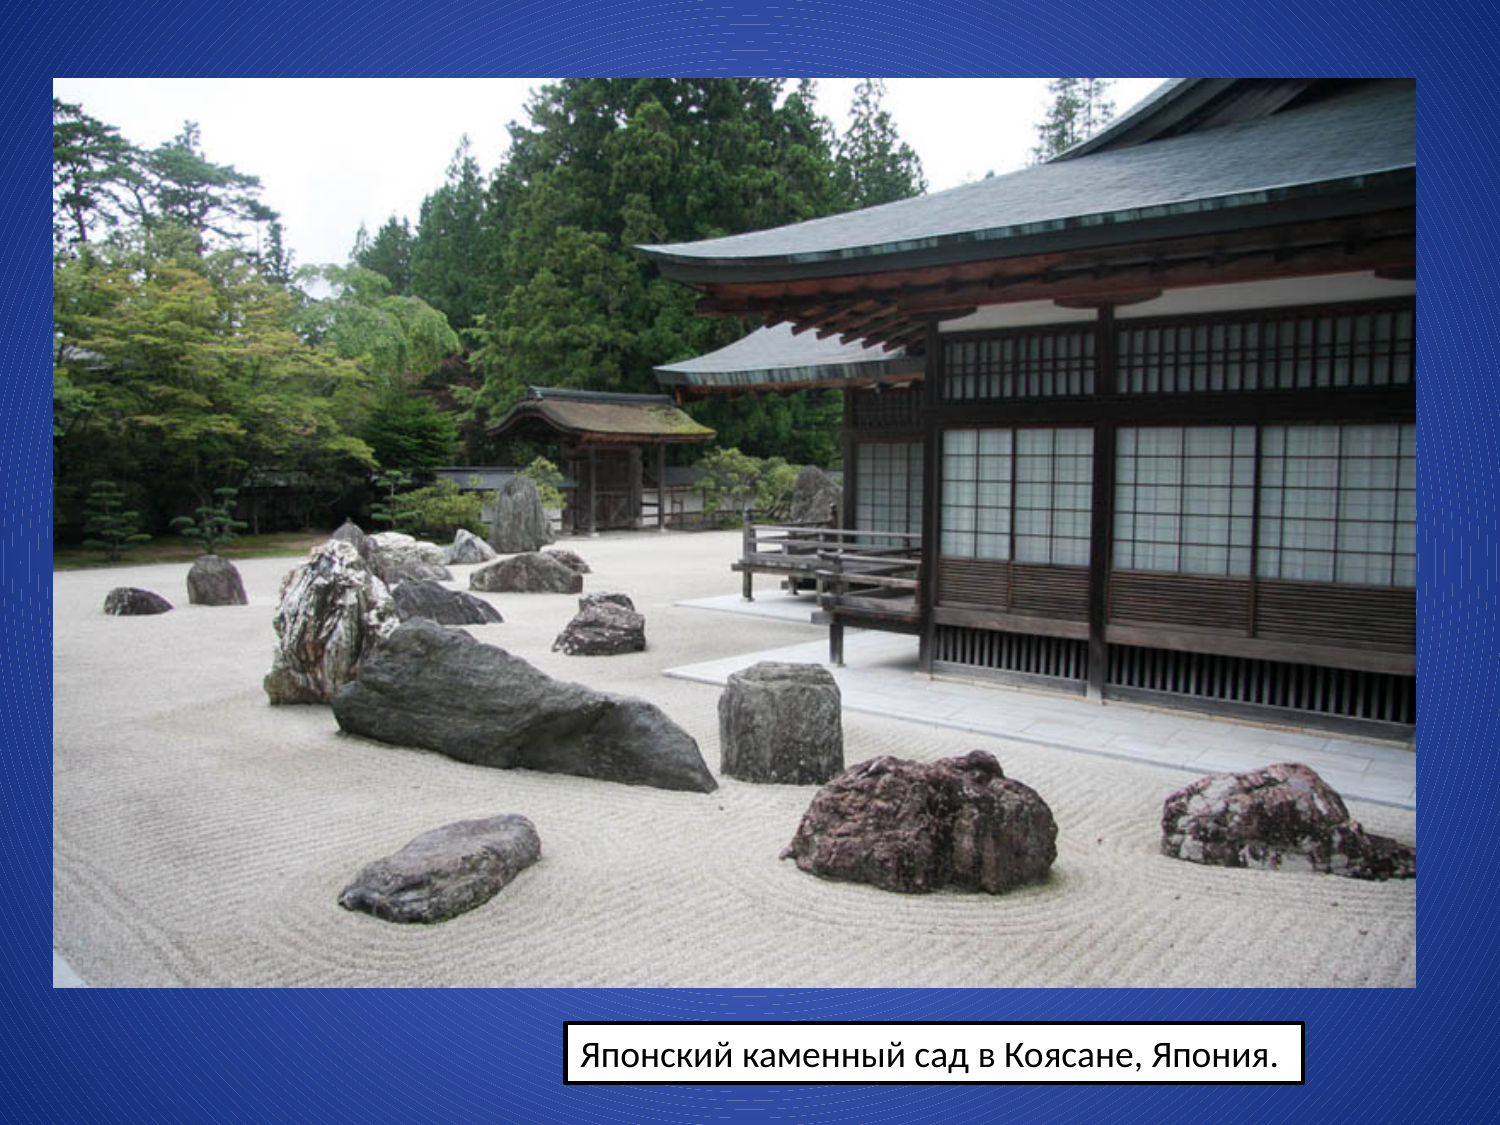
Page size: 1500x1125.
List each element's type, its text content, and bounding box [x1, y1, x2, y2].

text_box Японский каменный сад в Коясане, Япония. [563, 1021, 1305, 1085]
picture [52, 77, 1416, 988]
